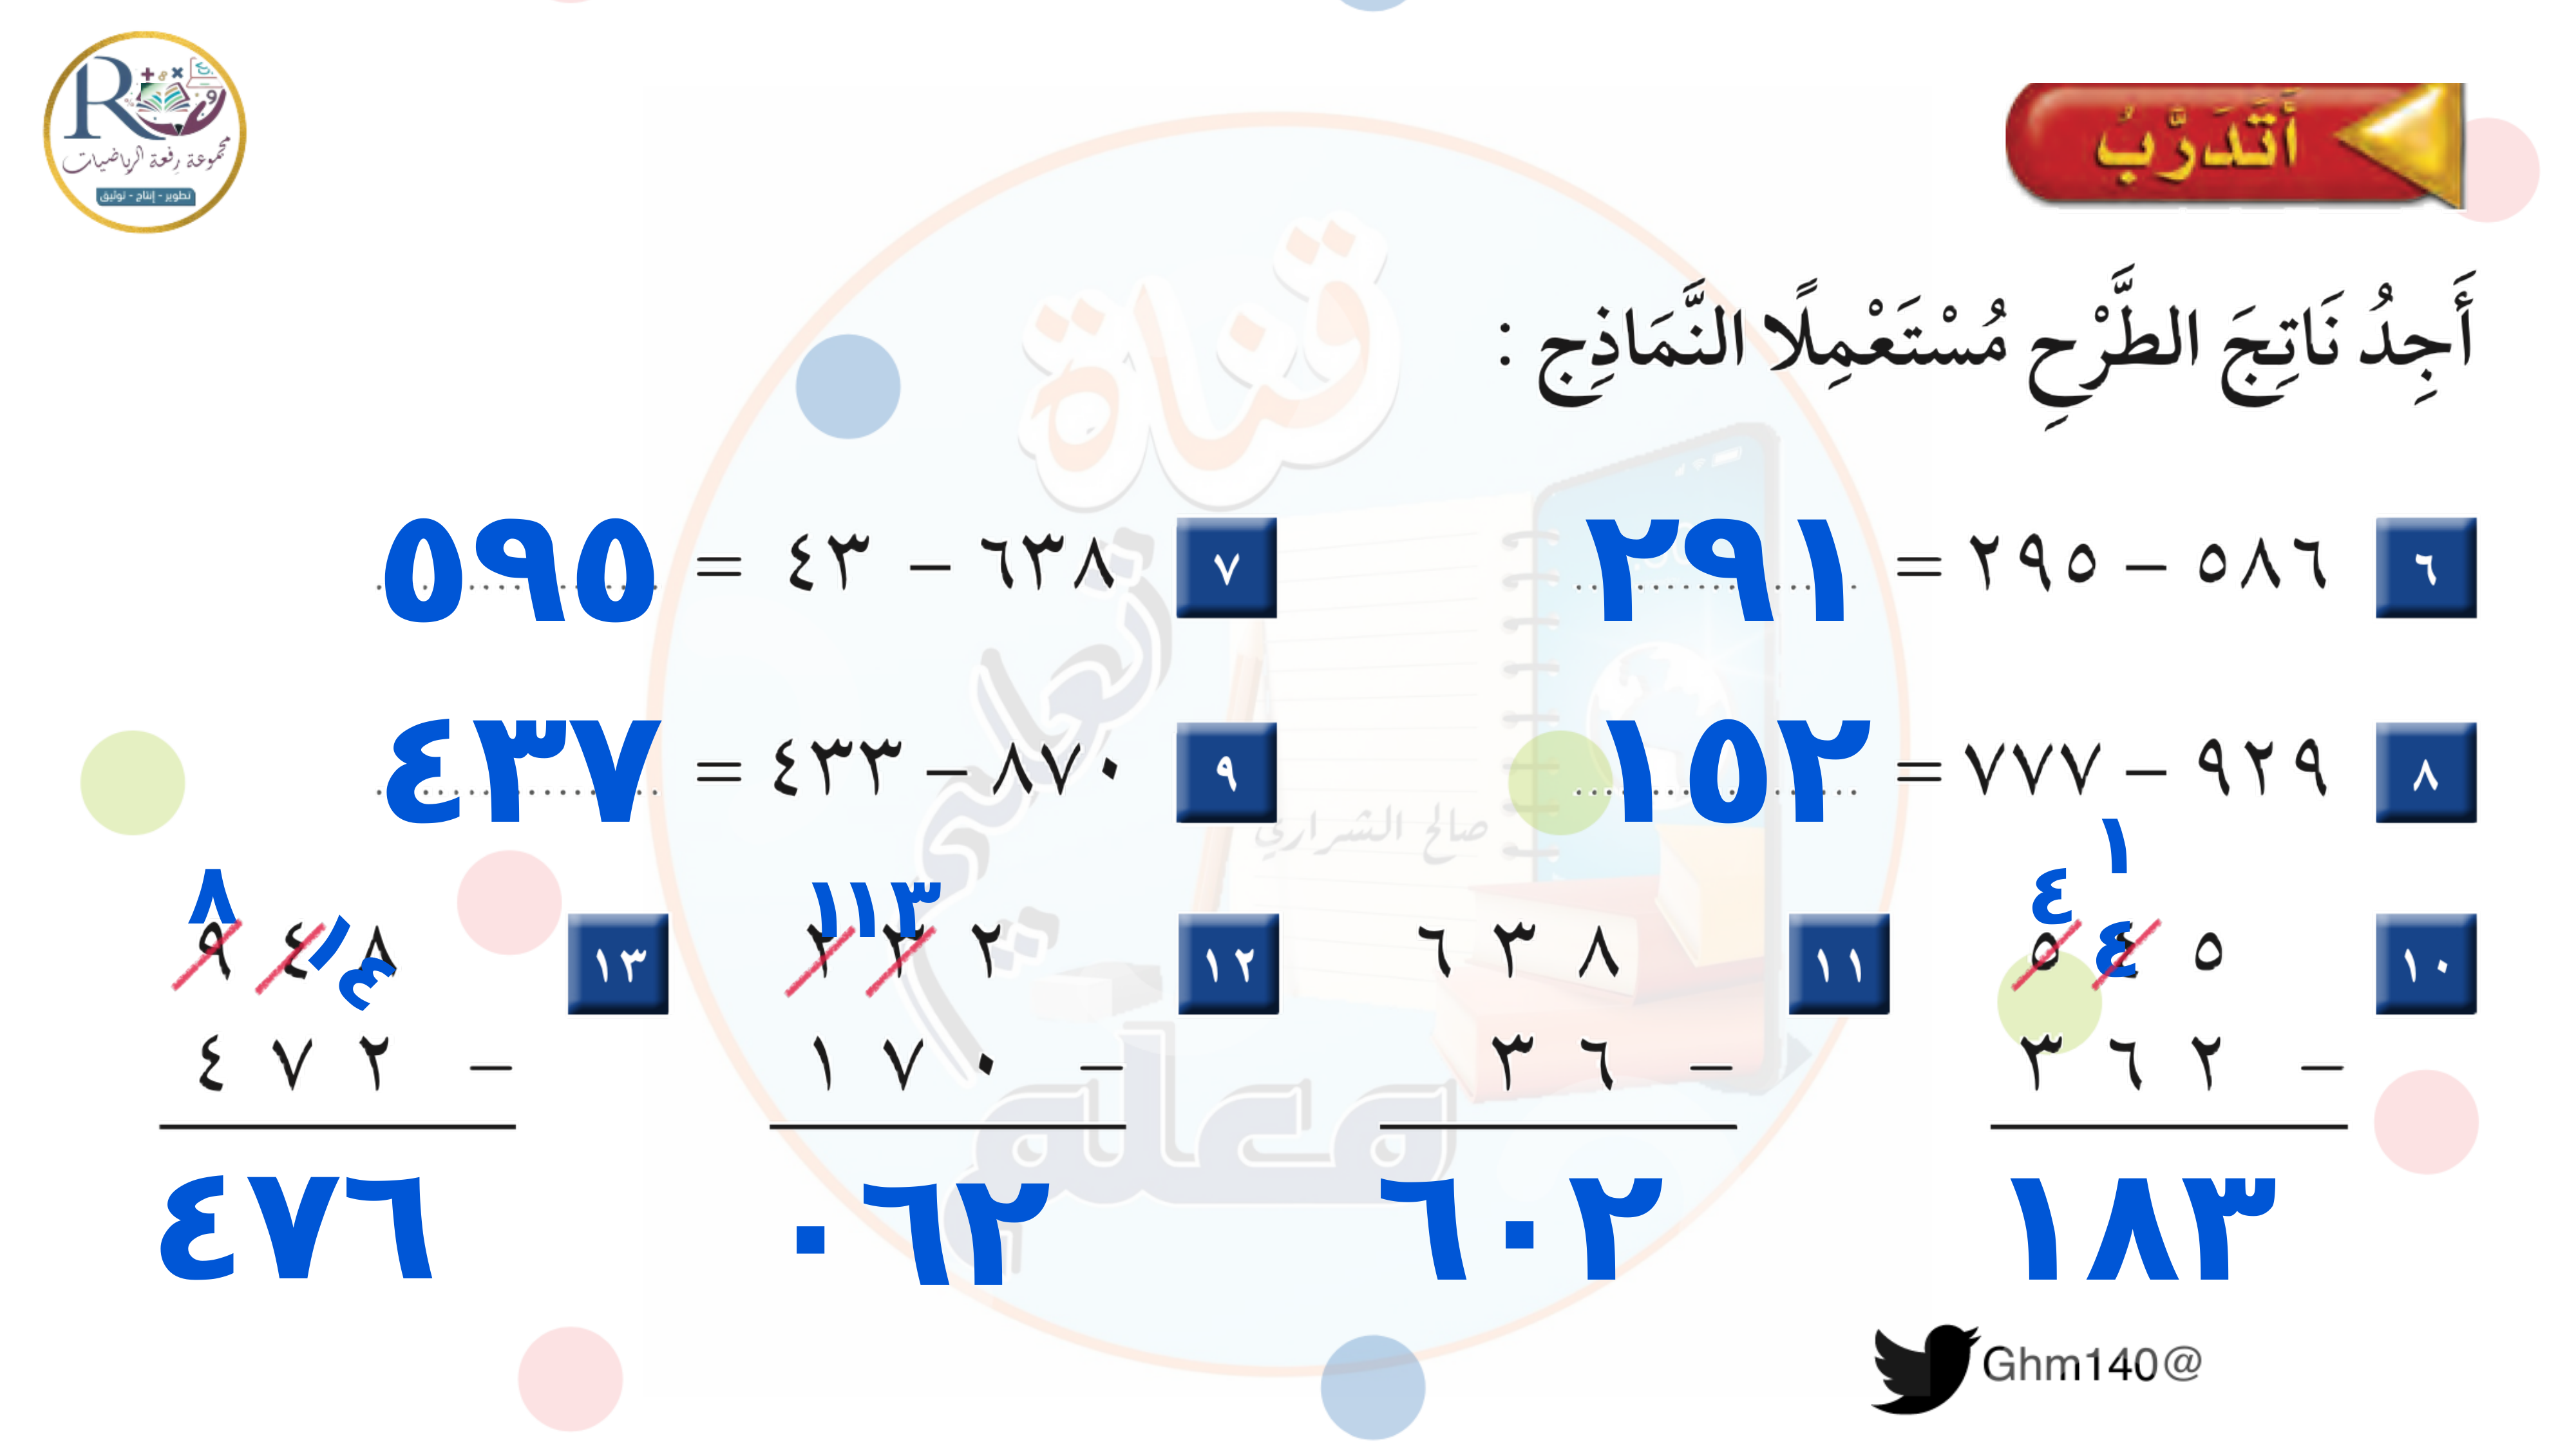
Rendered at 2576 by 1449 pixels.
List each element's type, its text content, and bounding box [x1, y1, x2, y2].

picture [0, 0, 2576, 1449]
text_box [725, 854, 1088, 1341]
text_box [112, 889, 476, 1334]
text_box ٦٠٢ [1338, 1196, 1701, 1336]
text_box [1951, 840, 2315, 1336]
